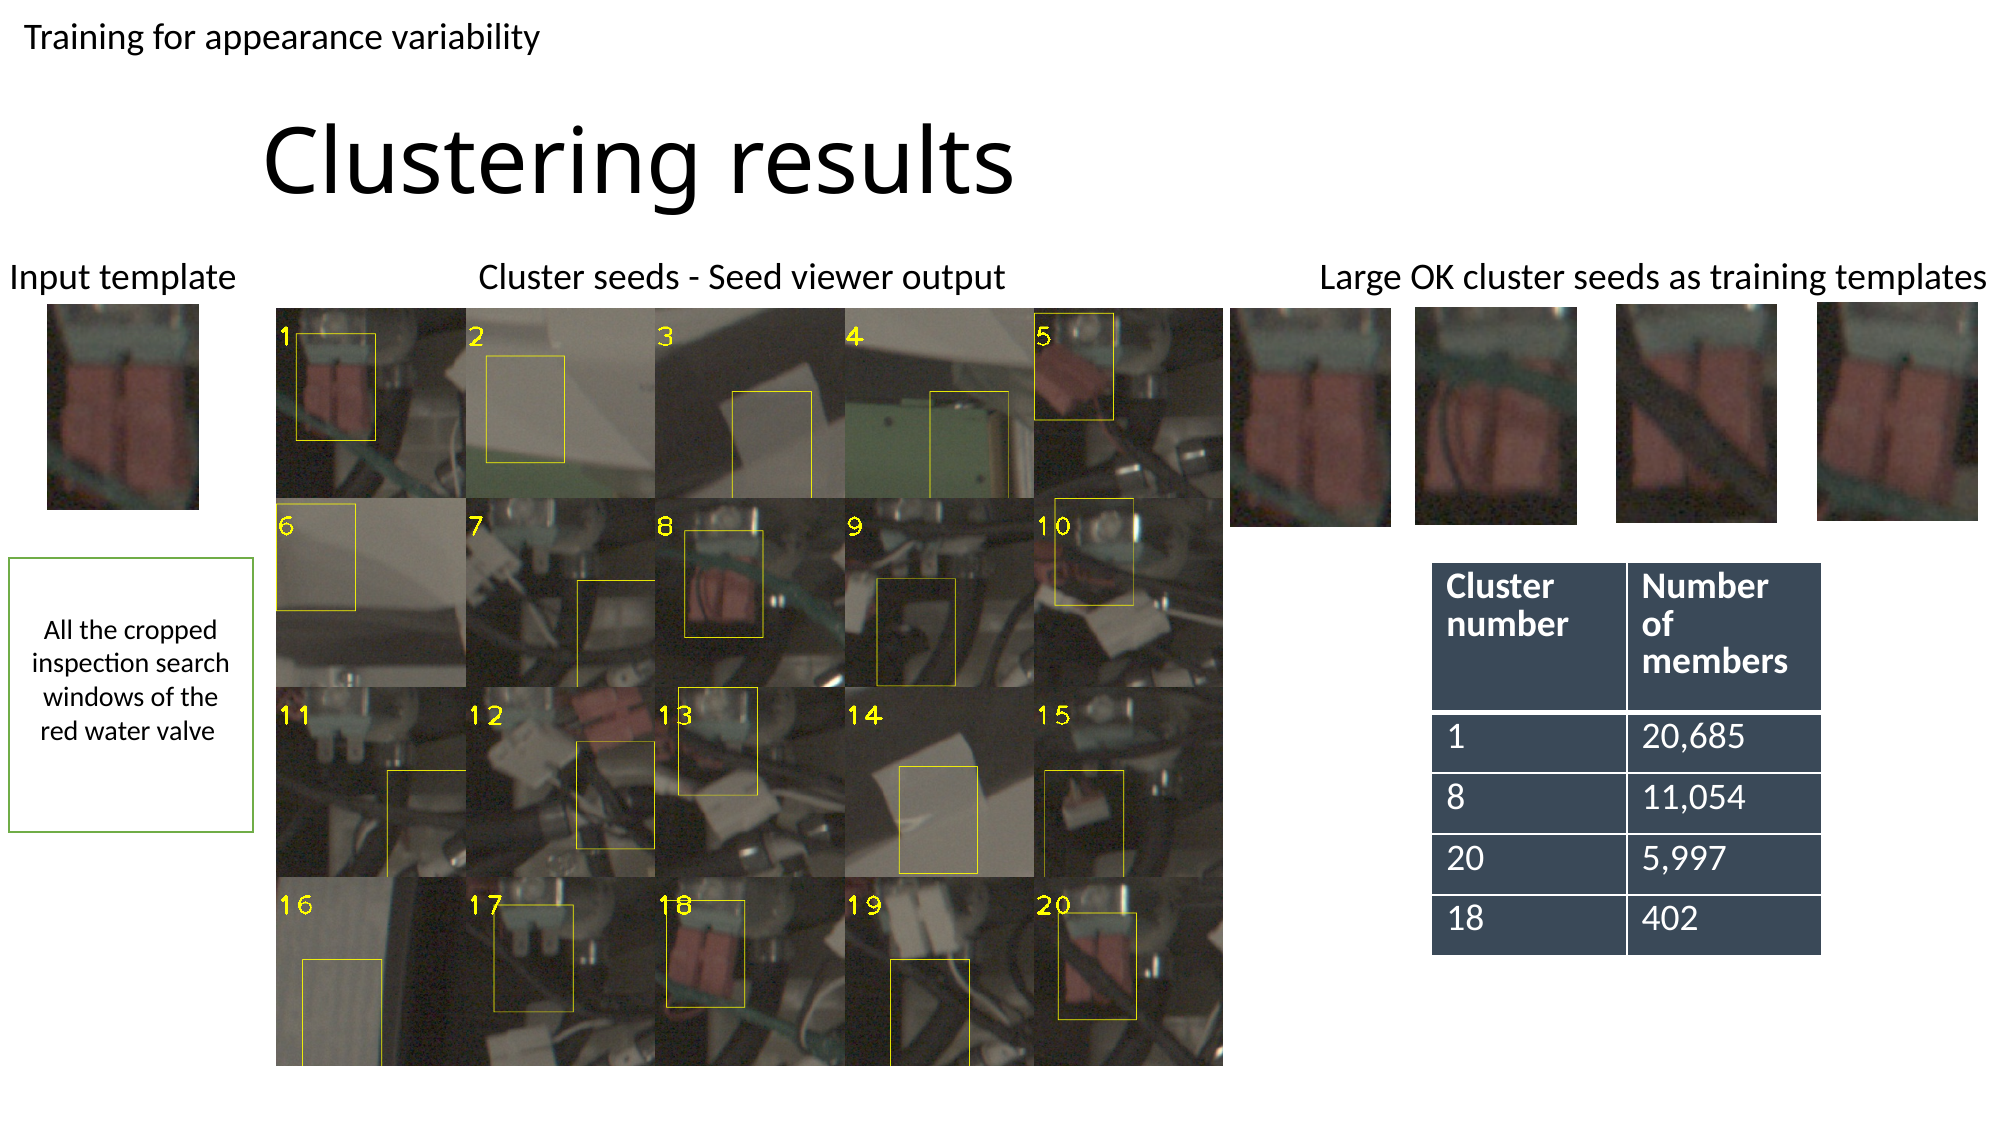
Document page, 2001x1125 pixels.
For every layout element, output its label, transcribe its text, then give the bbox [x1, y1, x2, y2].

text_box Cluster seeds - Seed viewer output [463, 244, 1076, 304]
table_cell 11,054 [1628, 774, 1821, 833]
table_cell 1 [1432, 715, 1626, 772]
text_box Input template [0, 244, 252, 304]
picture [47, 304, 199, 510]
text_box Large OK cluster seeds as training templates [1304, 244, 2000, 304]
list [276, 308, 1223, 1066]
picture [1817, 302, 1978, 521]
picture [1616, 304, 1777, 523]
table_cell 20,685 [1628, 715, 1821, 772]
table_cell 8 [1432, 774, 1626, 833]
table_header Cluster number [1432, 563, 1626, 710]
table_cell 5,997 [1628, 835, 1821, 894]
picture [1230, 308, 1391, 527]
picture [1415, 306, 1577, 525]
table_cell 402 [1628, 896, 1821, 955]
table_cell 18 [1432, 896, 1626, 955]
title Clustering results [246, 55, 1972, 273]
text_box Training for appearance variability [9, 4, 557, 65]
text_box All the cropped inspection search windows of the red water valve [8, 557, 254, 833]
table_header Number of members [1628, 563, 1821, 710]
table_cell 20 [1432, 835, 1626, 894]
